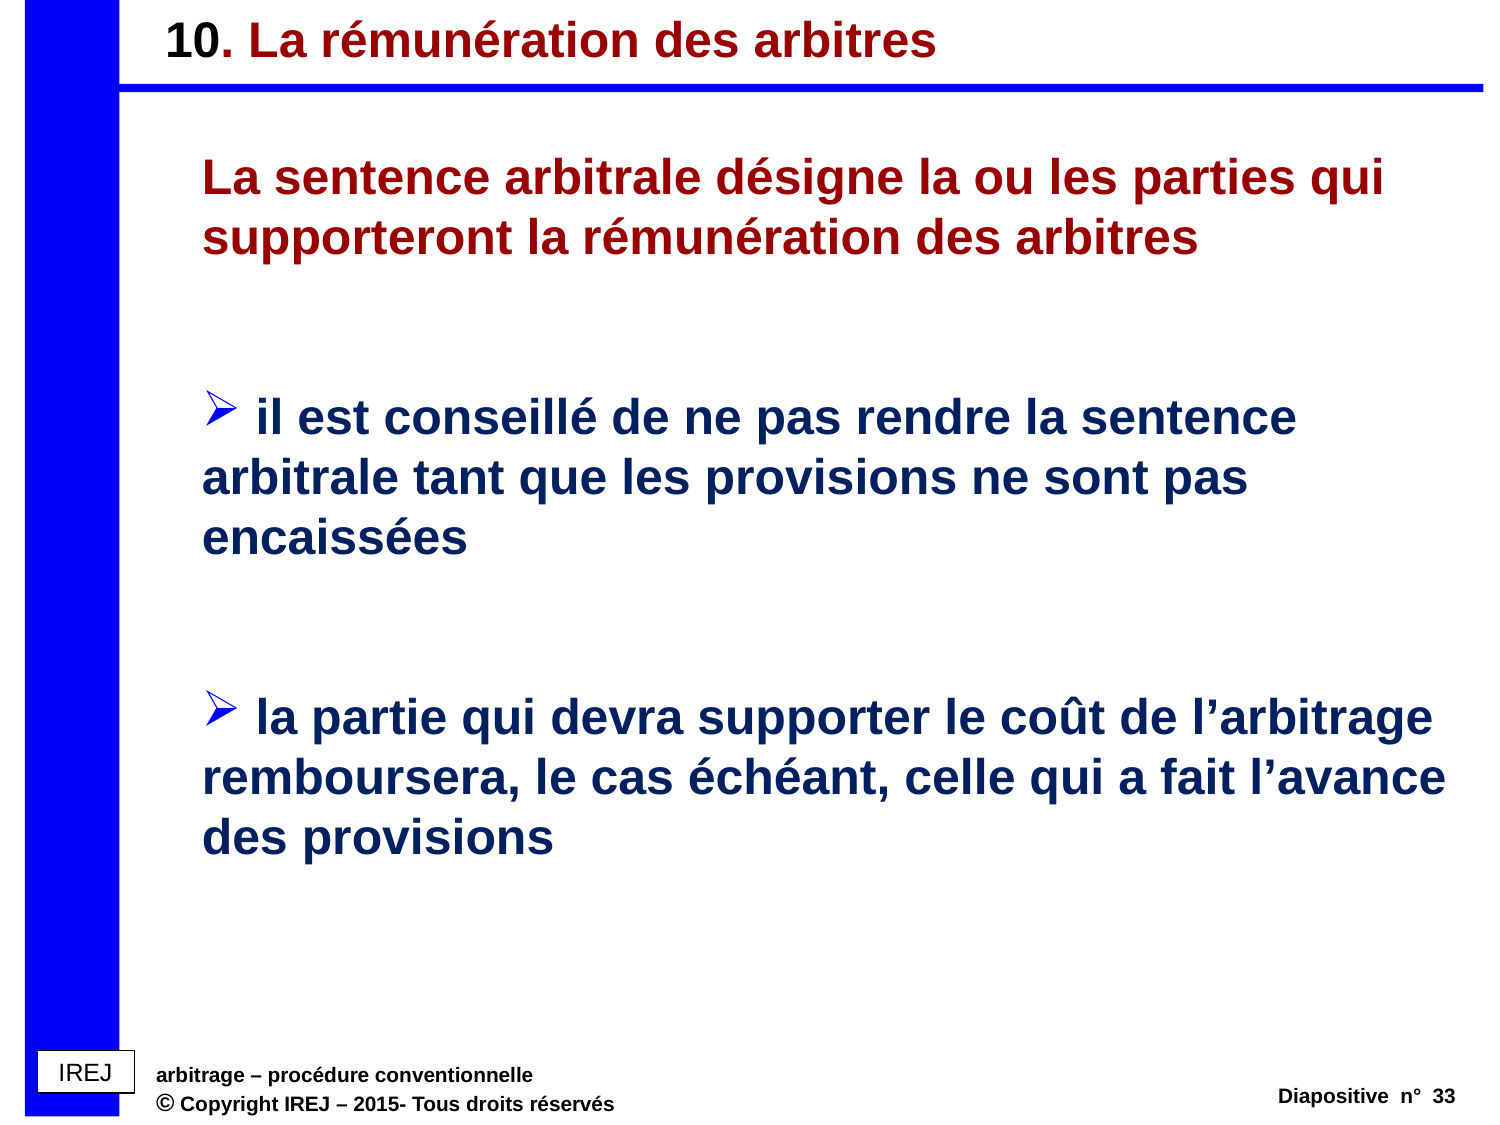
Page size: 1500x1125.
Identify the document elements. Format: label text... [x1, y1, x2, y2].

list La sentence arbitrale désigne la ou les parties qui supporteront la rémunération des arbitres il est conseillé de ne pas rendre la sentence arbitrale tant que les provisions ne sont pas encaissées la partie qui devra supporter le coût de l’arbitrage remboursera, le cas échéant, celle qui a fait l’avance des provisions [112, 137, 1500, 1000]
title 10. La rémunération des arbitres [150, 0, 1425, 75]
